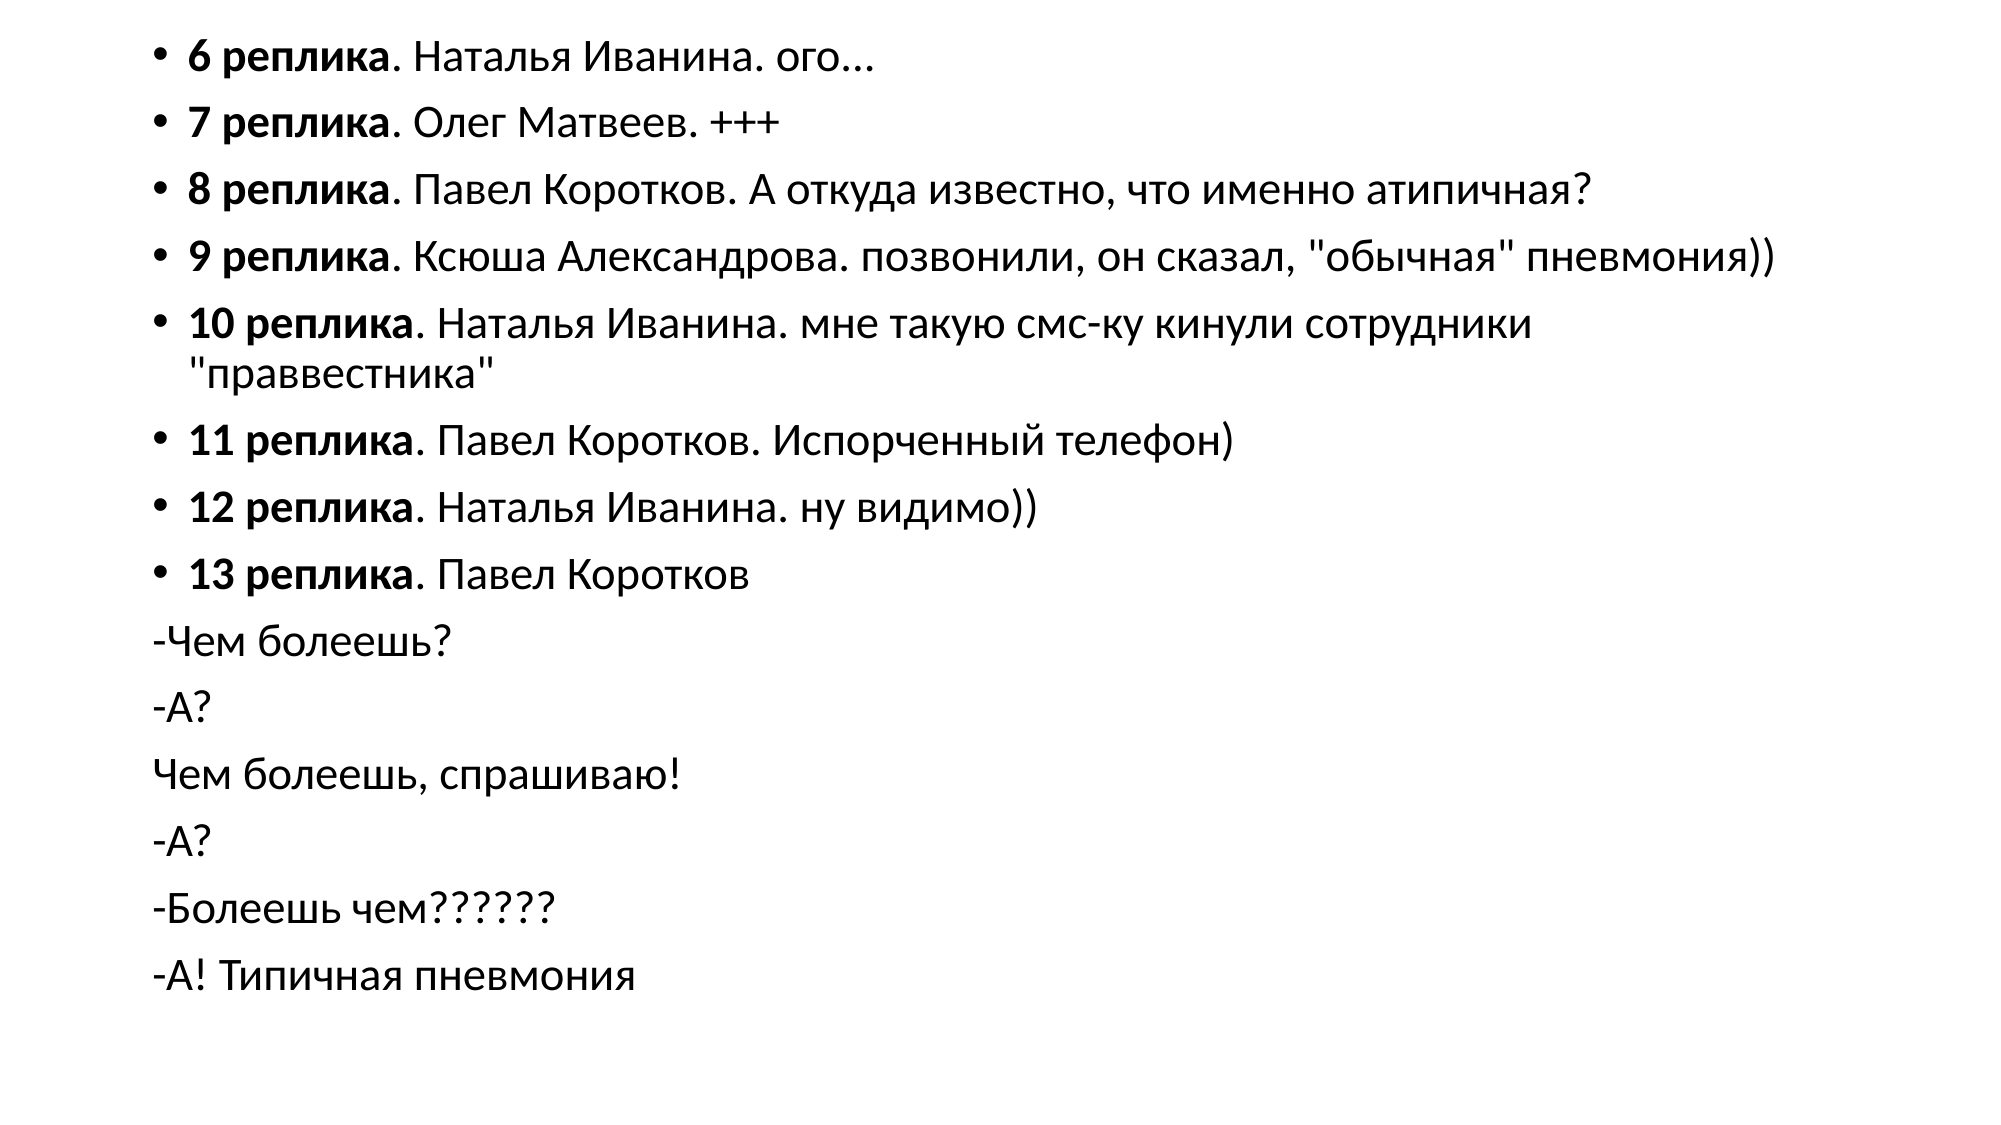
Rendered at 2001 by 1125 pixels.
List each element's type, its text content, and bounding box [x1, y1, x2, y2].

list 6 реплика. Наталья Иванина. ого... 7 реплика. Олег Матвеев. +++ 8 реплика. Павел Коротков. А откуда известно, что именно атипичная? 9 реплика. Ксюша Александрова. позвонили, он сказал, "обычная" пневмония)) 10 реплика. Наталья Иванина. мне такую смс-ку кинули сотрудники "праввестника" 11 реплика. Павел Коротков. Испорченный телефон) 12 реплика. Наталья Иванина. ну видимо)) 13 реплика. Павел Коротков -Чем болеешь? -А? Чем болеешь, спрашиваю! -А? -Болеешь чем?????? -А! Типичная пневмония [137, 23, 1863, 1014]
